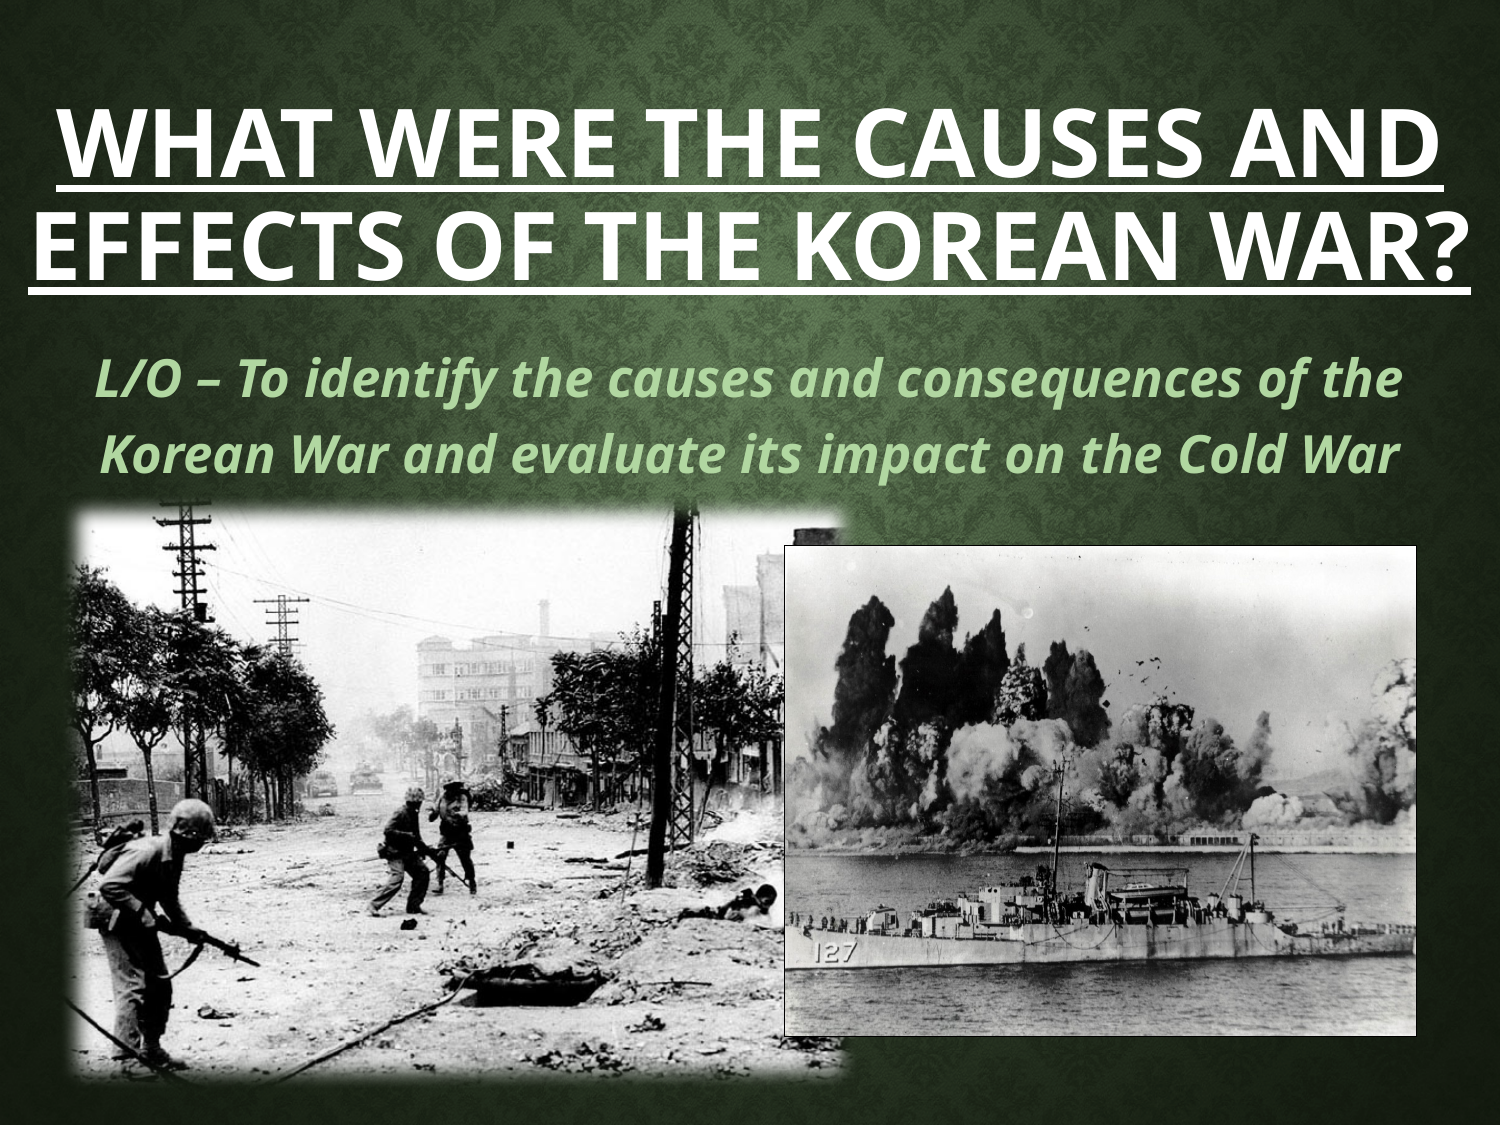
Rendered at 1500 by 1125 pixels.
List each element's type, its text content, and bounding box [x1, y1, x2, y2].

picture [60, 493, 1417, 1089]
title What were the causes and effects of the Korean War? [0, 0, 1500, 309]
subtitle L/O – To identify the causes and consequences of the Korean War and evaluate its impact on the Cold War [0, 324, 1500, 495]
